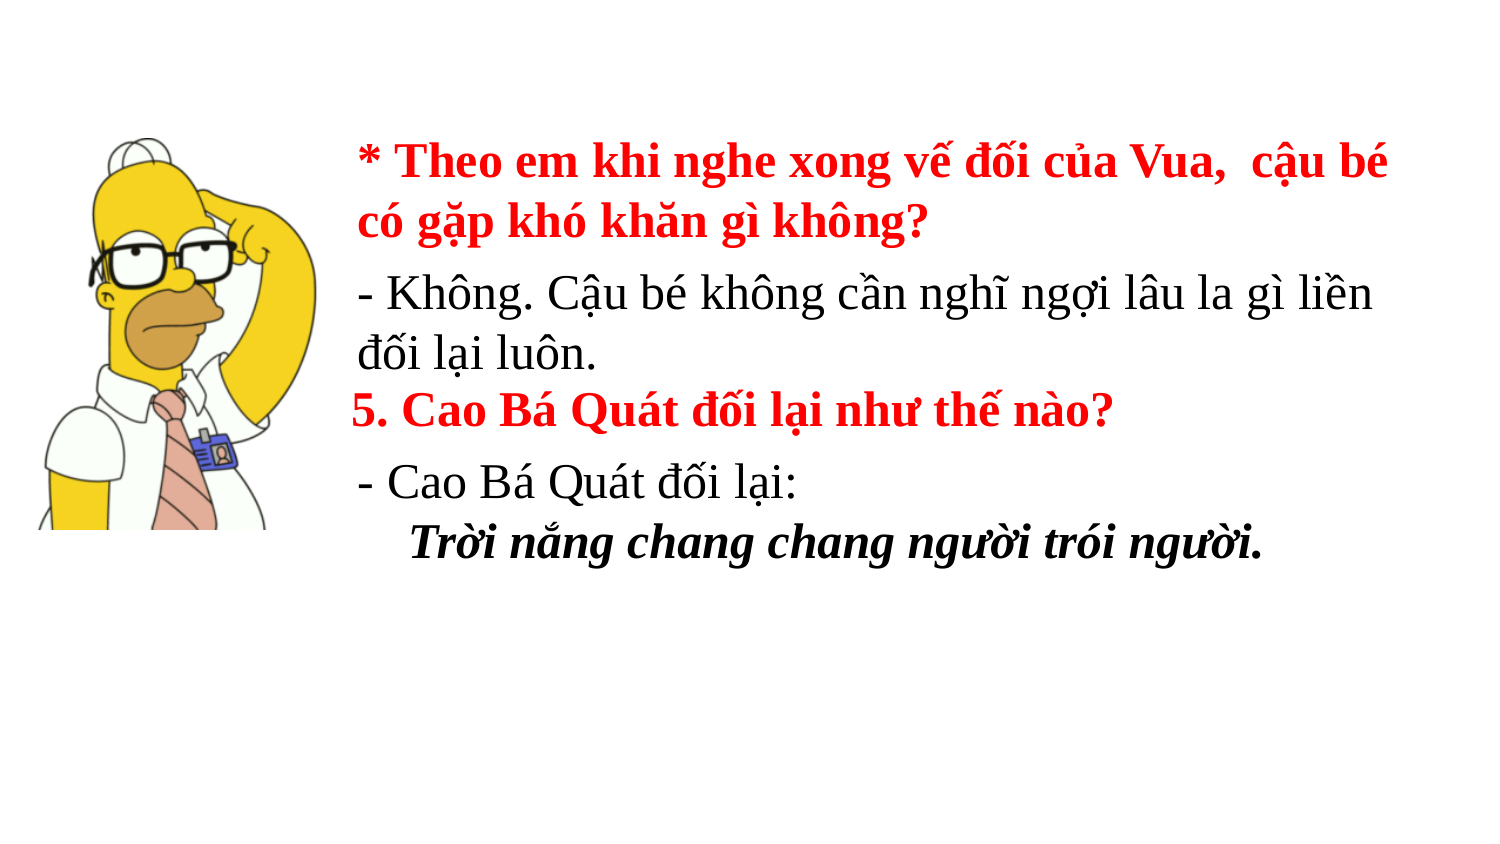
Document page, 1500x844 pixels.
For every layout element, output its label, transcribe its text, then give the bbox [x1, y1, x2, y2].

text_box - Không. Cậu bé không cần nghĩ ngợi lâu la gì liền đối lại luôn. [471, 252, 1434, 387]
picture [0, 138, 471, 530]
text_box * Theo em khi nghe xong vế đối của Vua, cậu bé có gặp khó khăn gì không? [342, 120, 1434, 252]
text_box 5. Cao Bá Quát đối lại như thế nào? [471, 369, 1131, 441]
text_box - Cao Bá Quát đối lại: Trời nắng chang chang người trói người. [343, 441, 1293, 577]
